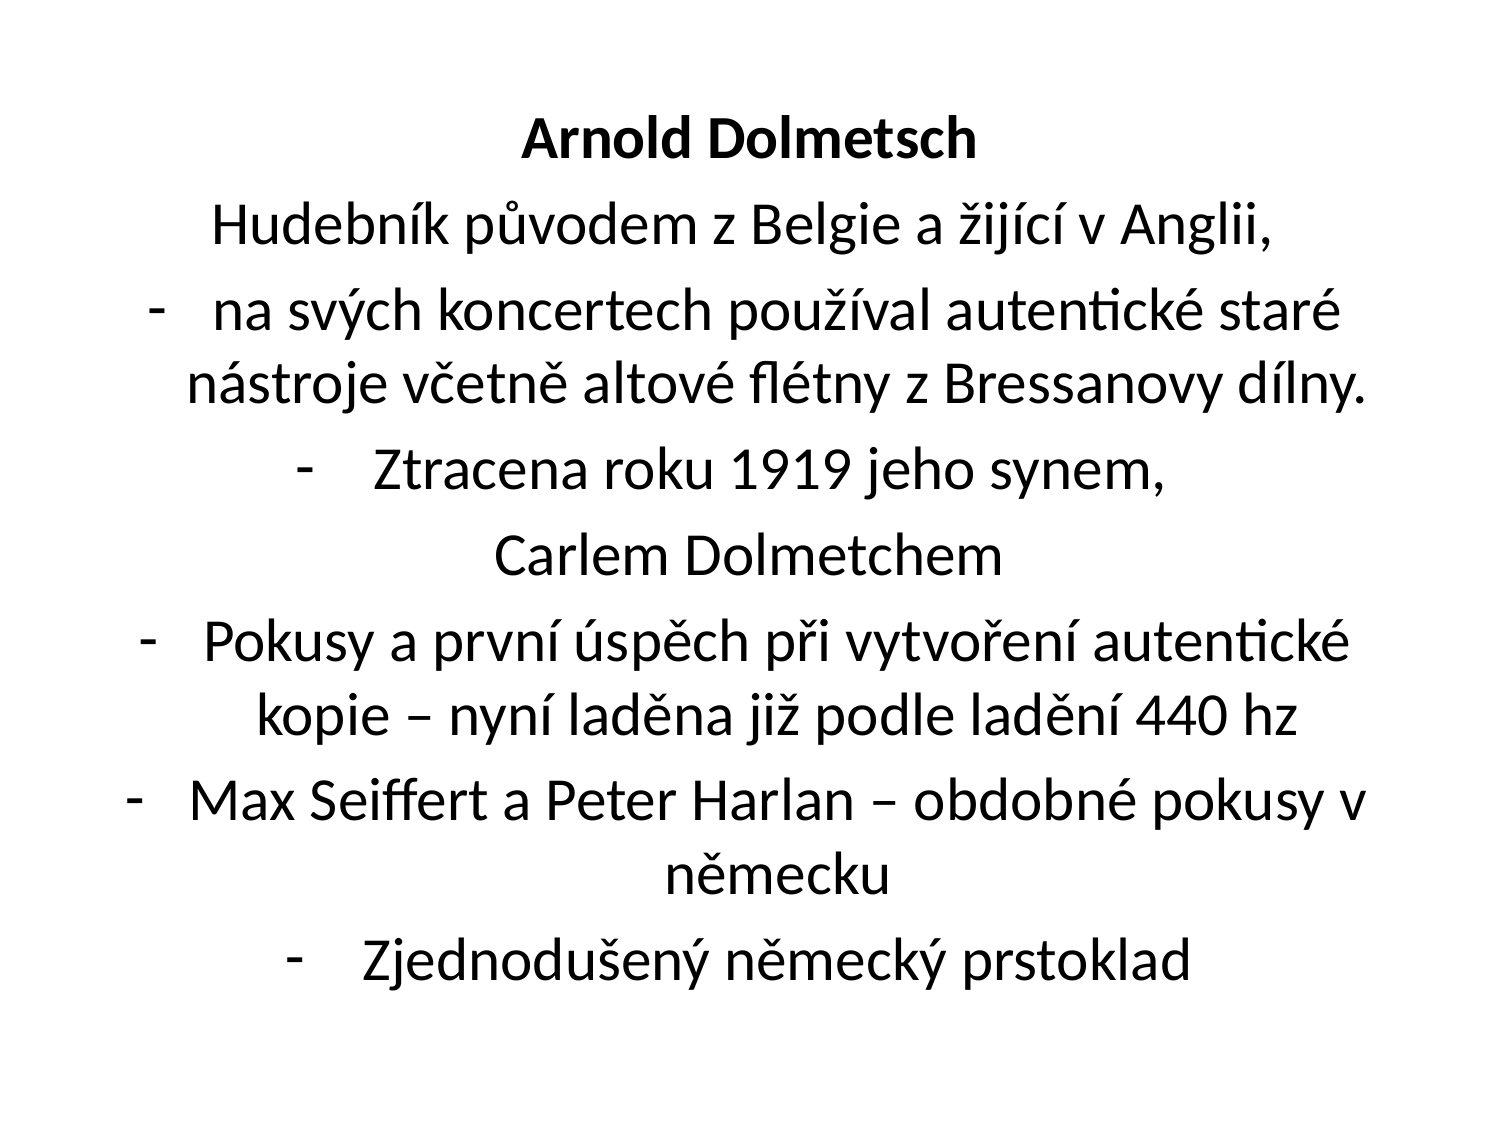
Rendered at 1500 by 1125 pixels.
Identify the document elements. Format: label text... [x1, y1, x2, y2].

list Arnold Dolmetsch Hudebník původem z Belgie a žijící v Anglii, na svých koncertech používal autentické staré nástroje včetně altové flétny z Bressanovy dílny. Ztracena roku 1919 jeho synem, Carlem Dolmetchem Pokusy a první úspěch při vytvoření autentické kopie – nyní laděna již podle ladění 440 hz Max Seiffert a Peter Harlan – obdobné pokusy v německu Zjednodušený německý prstoklad [75, 90, 1425, 1005]
